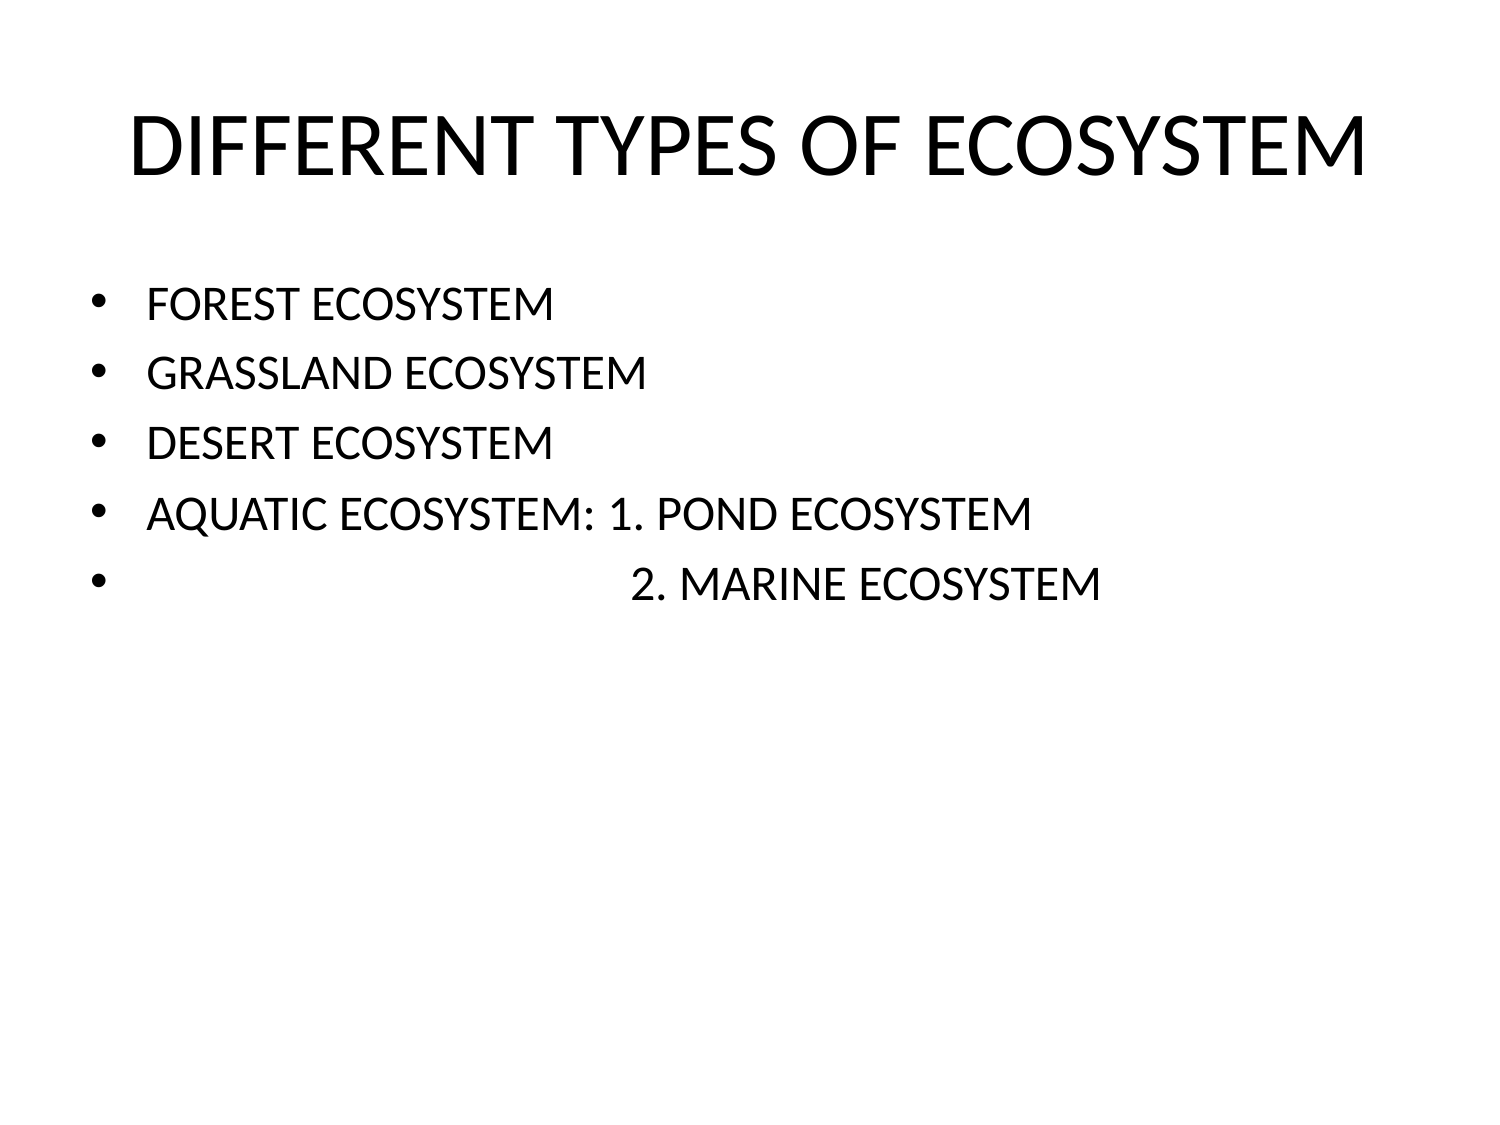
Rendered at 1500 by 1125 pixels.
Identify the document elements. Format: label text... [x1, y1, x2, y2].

title DIFFERENT TYPES OF ECOSYSTEM [75, 45, 1425, 233]
list FOREST ECOSYSTEM GRASSLAND ECOSYSTEM DESERT ECOSYSTEM AQUATIC ECOSYSTEM: 1. POND ECOSYSTEM 2. MARINE ECOSYSTEM [75, 262, 1425, 1005]
